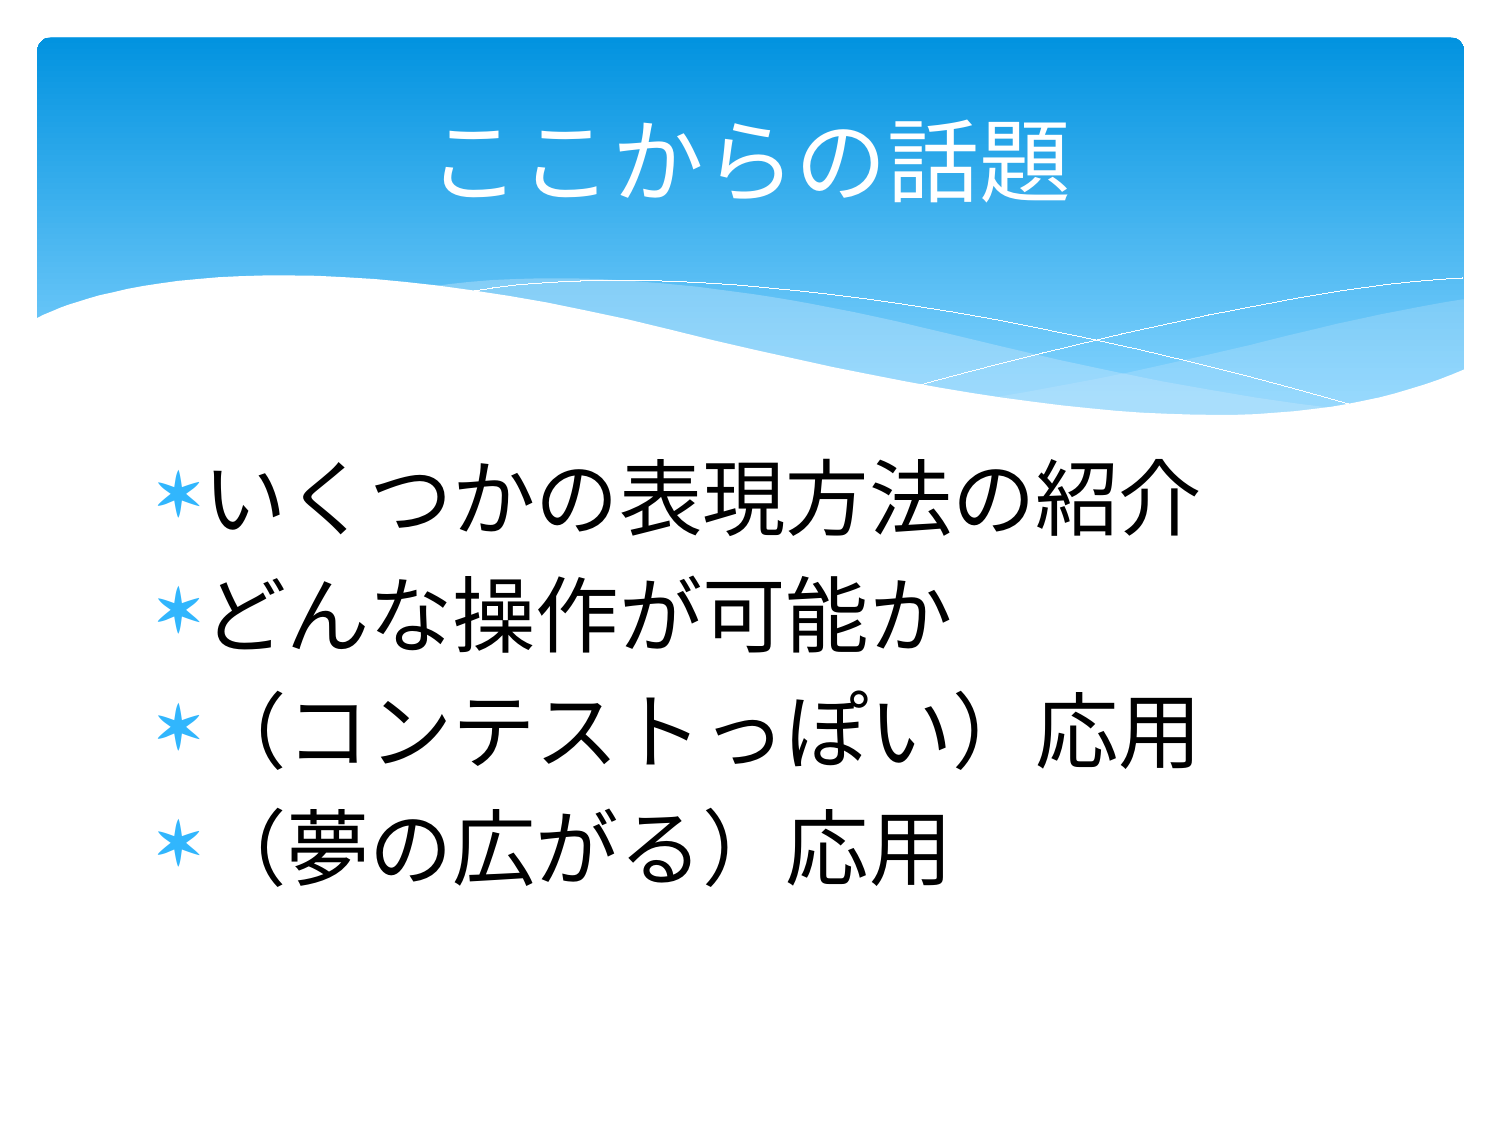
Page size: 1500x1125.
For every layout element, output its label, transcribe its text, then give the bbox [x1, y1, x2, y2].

title ここからの話題 [75, 55, 1425, 261]
list いくつかの表現方法の紹介 どんな操作が可能か （コンテストっぽい）応用 （夢の広がる）応用 [143, 438, 1359, 1005]
